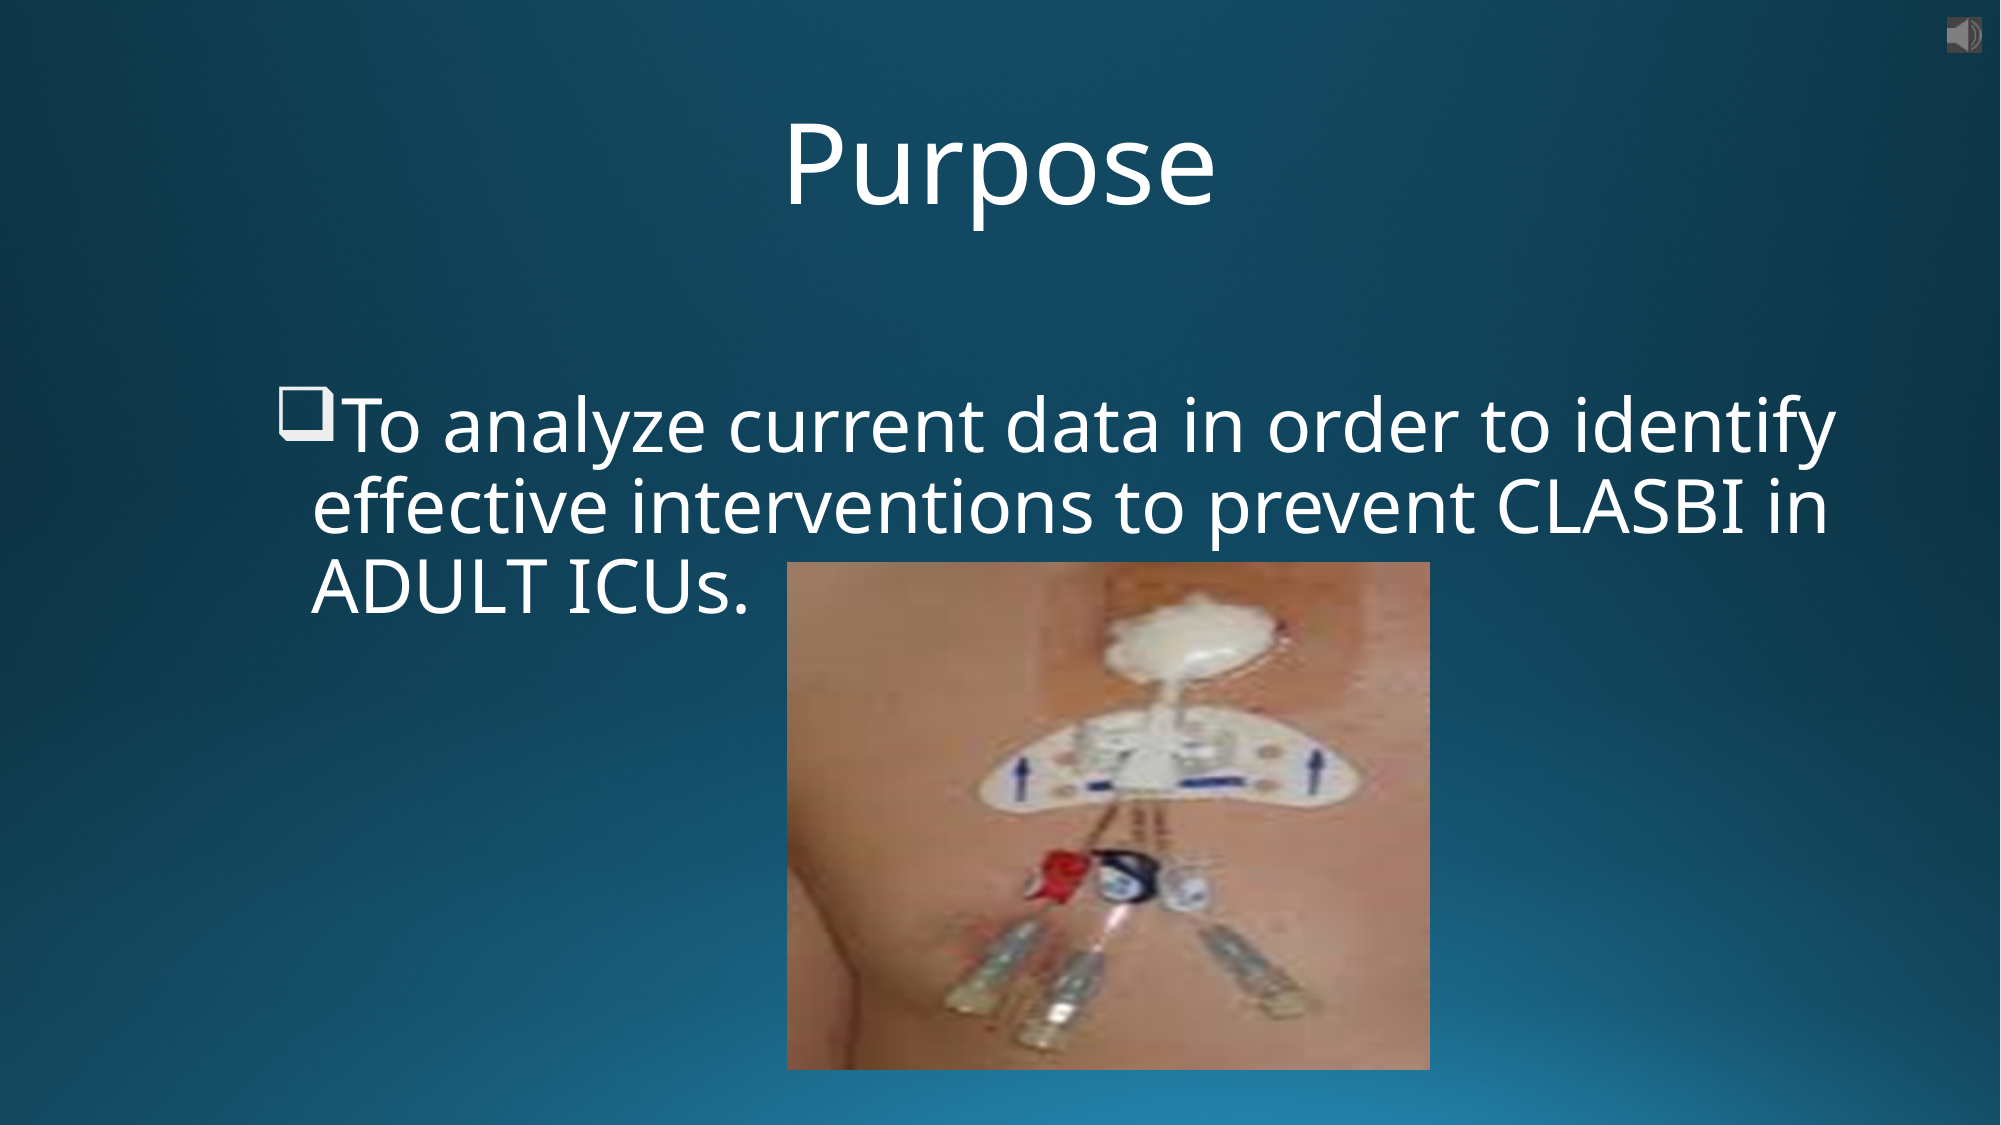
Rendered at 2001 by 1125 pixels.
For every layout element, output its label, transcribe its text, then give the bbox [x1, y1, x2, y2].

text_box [1945, 16, 1984, 55]
picture [0, 0, 2001, 1125]
list To analyze current data in order to identify effective interventions to prevent CLASBI in ADULT ICUs. [183, 299, 1863, 1014]
title Purpose [137, 59, 1863, 278]
